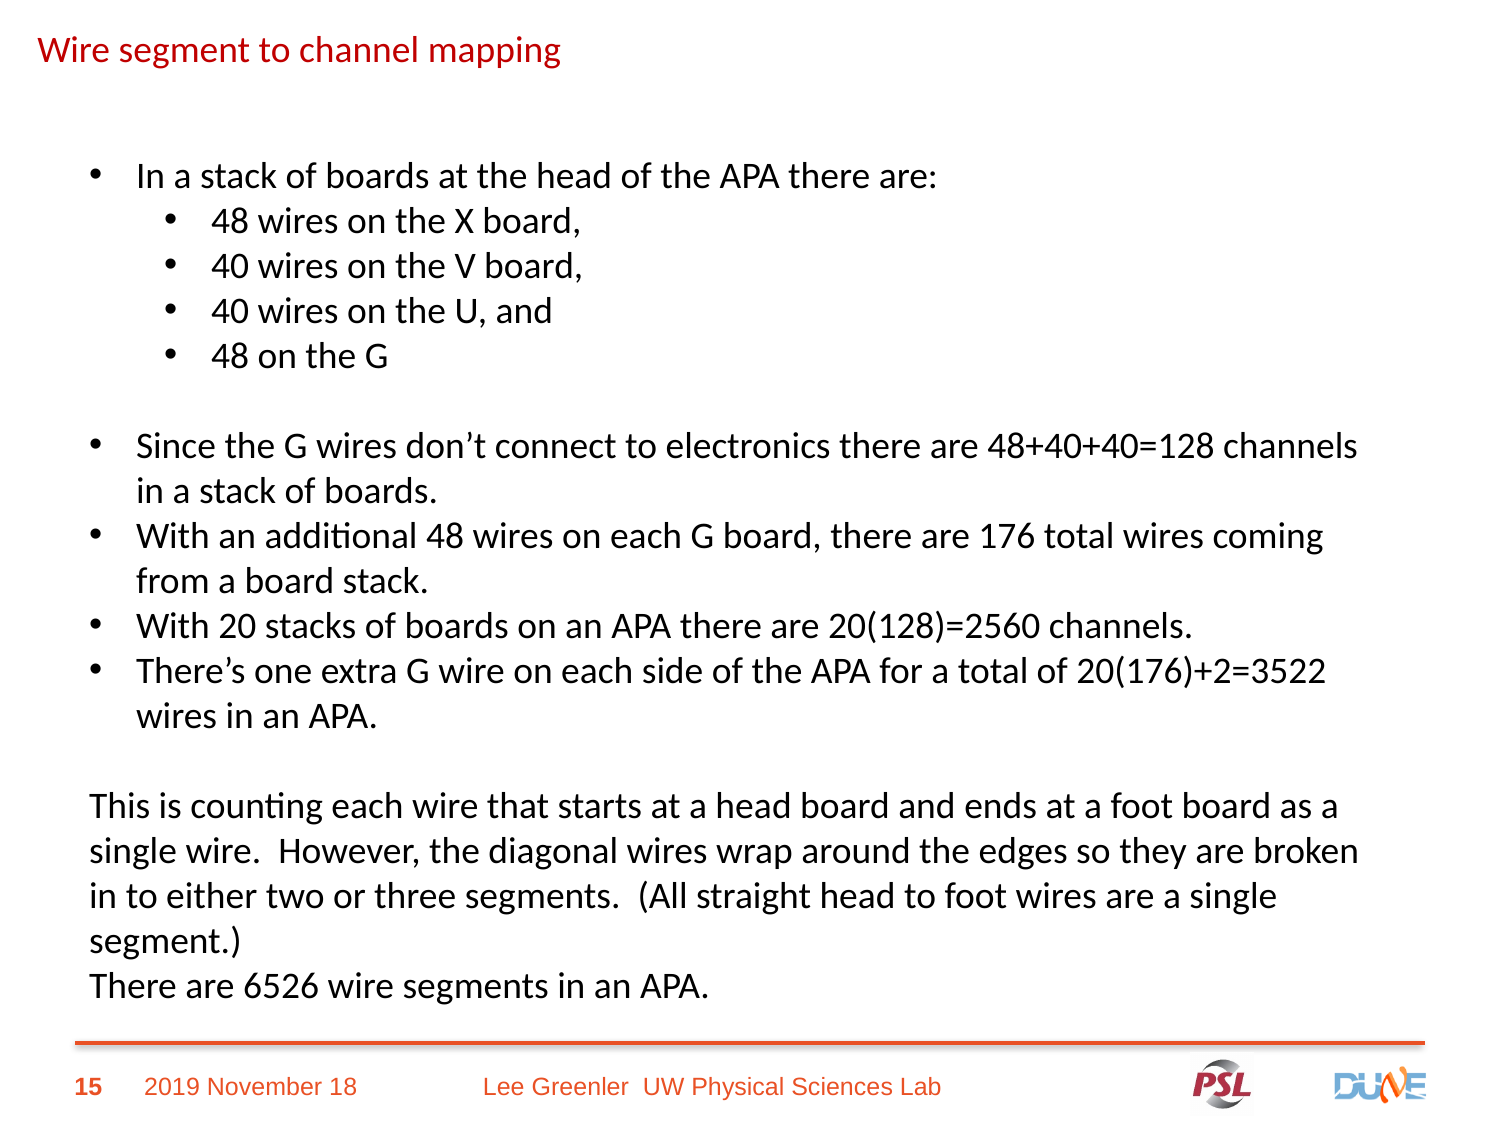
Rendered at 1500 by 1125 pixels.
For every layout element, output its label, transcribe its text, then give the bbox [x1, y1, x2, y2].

picture [1333, 1064, 1427, 1104]
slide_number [145, 1074, 377, 1101]
text_box In a stack of boards at the head of the APA there are: 48 wires on the X board, 40 wires on the V board, 40 wires on the U, and 48 on the G Since the G wires don’t connect to electronics there are 48+40+40=128 channels in a stack of boards. With an additional 48 wires on each G board, there are 176 total wires coming from a board stack. With 20 stacks of boards on an APA there are 20(128)=2560 channels. There’s one extra G wire on each side of the APA for a total of 20(176)+2=3522 wires in an APA. This is counting each wire that starts at a head board and ends at a foot board as a single wire. However, the diagonal wires wrap around the edges so they are broken in to either two or three segments. (All straight head to foot wires are a single segment.) There are 6526 wire segments in an APA. [74, 143, 1382, 1013]
slide_number 15 [74, 1074, 145, 1101]
text_box Wire segment to channel mapping [22, 17, 609, 77]
footer Lee Greenler UW Physical Sciences Lab [483, 1074, 988, 1101]
picture [1190, 1052, 1254, 1116]
